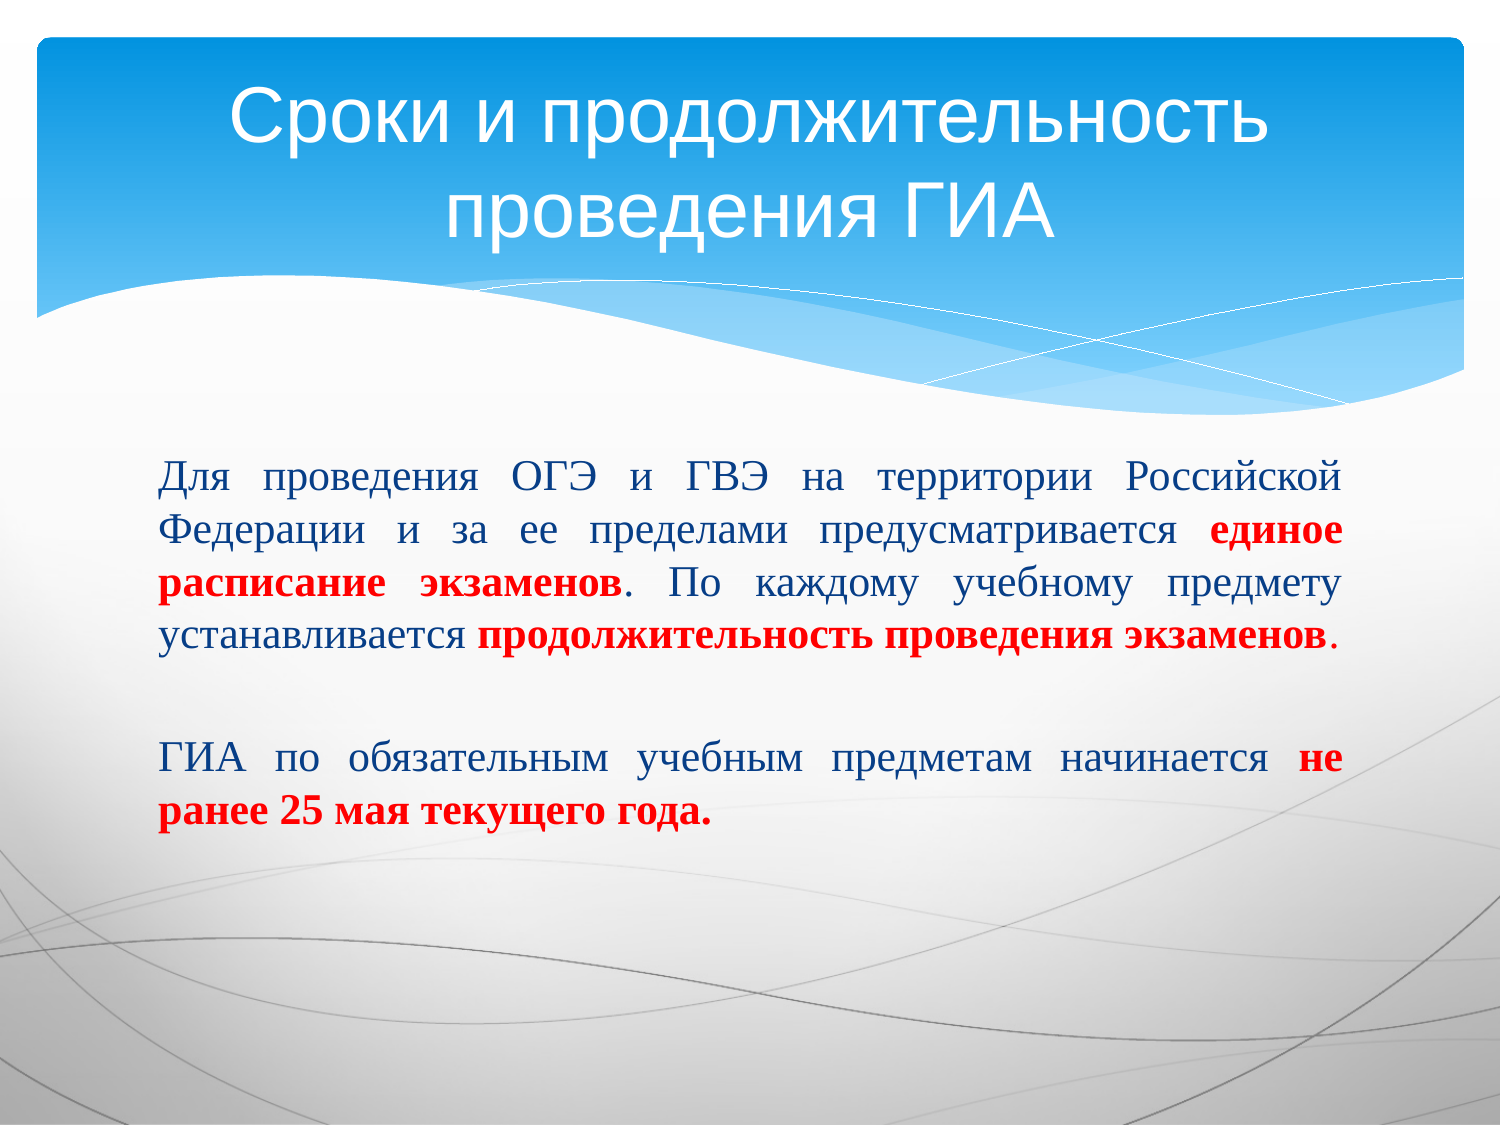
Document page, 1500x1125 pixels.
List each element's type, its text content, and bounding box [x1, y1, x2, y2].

list Для проведения ОГЭ и ГВЭ на территории Российской Федерации и за ее пределами предусматривается единое расписание экзаменов. По каждому учебному предмету устанавливается продолжительность проведения экзаменов. ГИА по обязательным учебным предметам начинается не ранее 25 мая текущего года. [143, 438, 1359, 1005]
title Сроки и продолжительность проведения ГИА [75, 55, 1425, 261]
